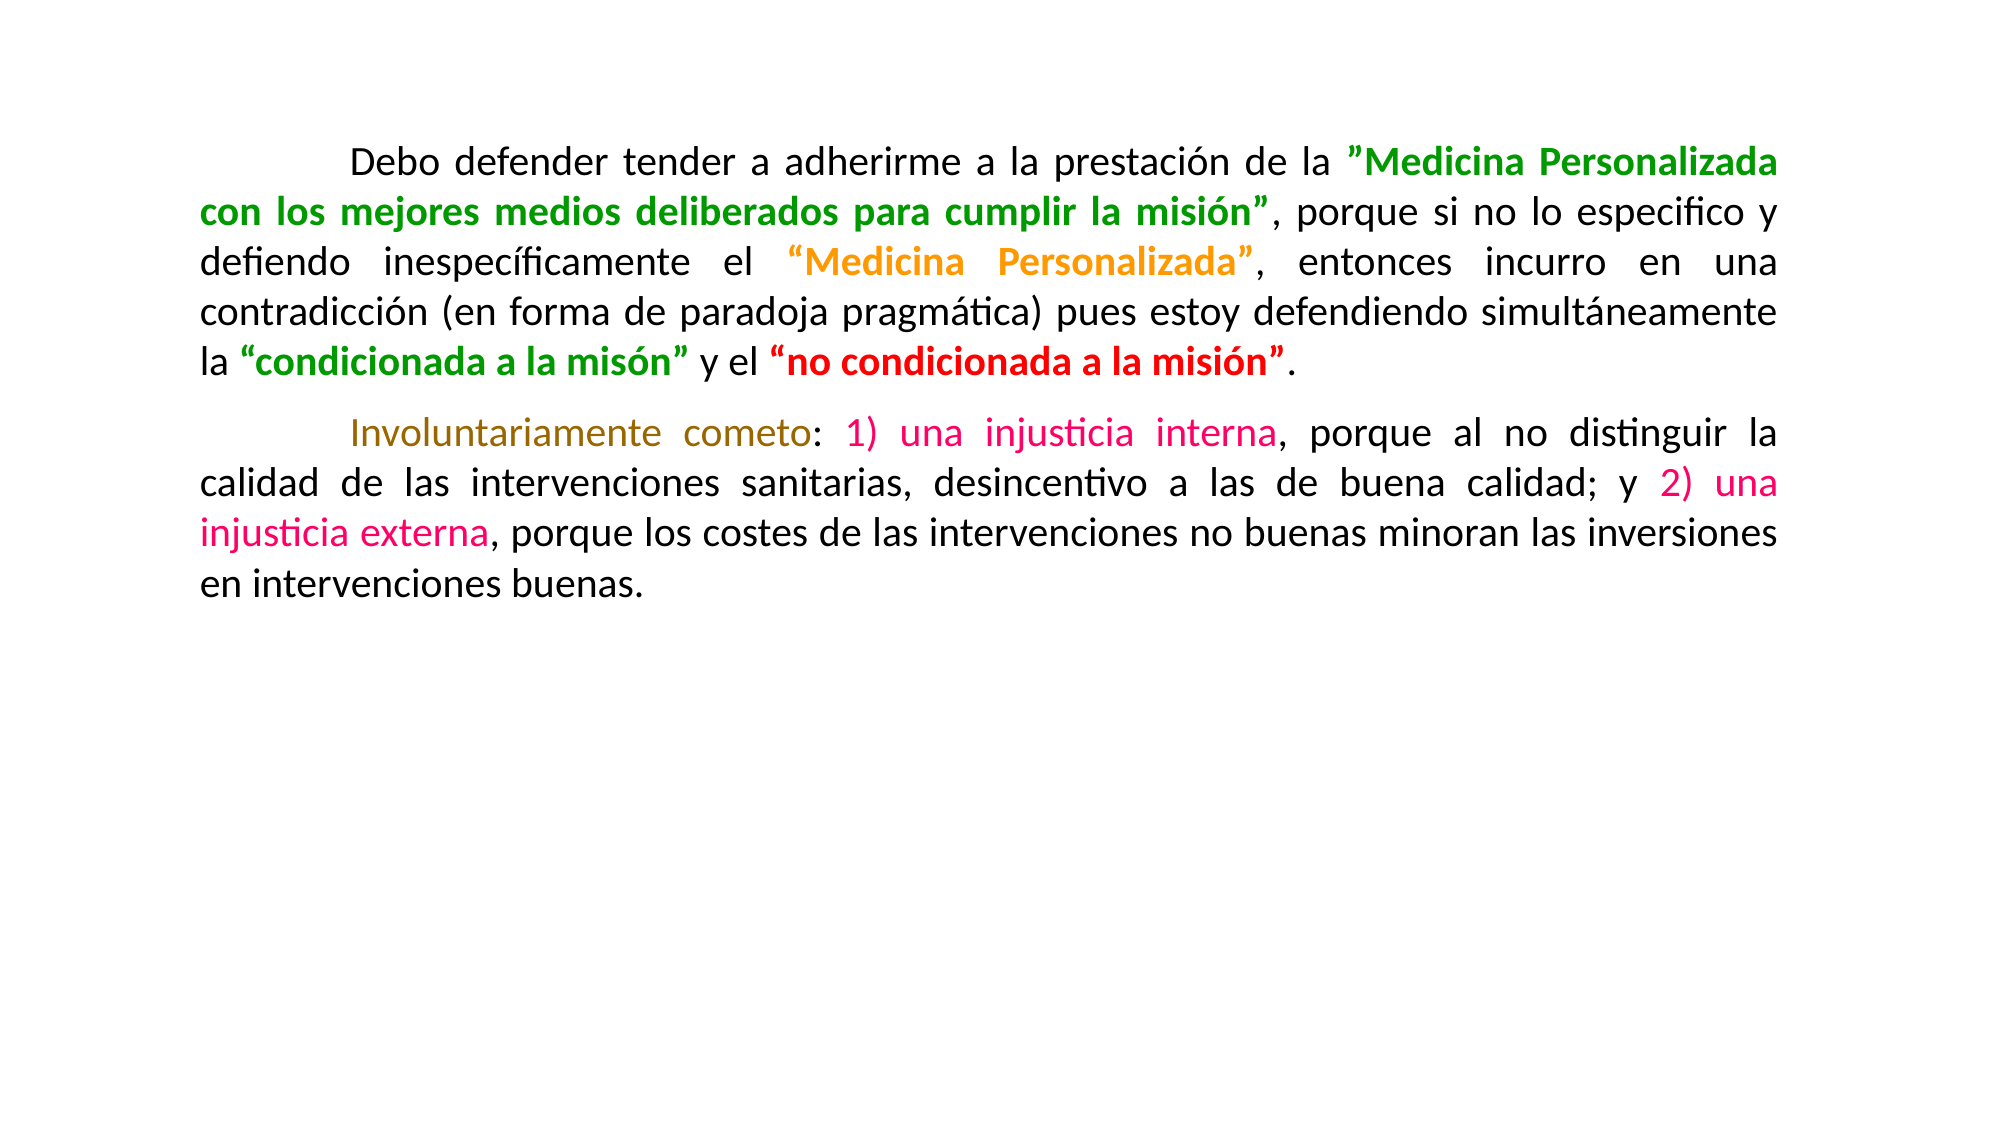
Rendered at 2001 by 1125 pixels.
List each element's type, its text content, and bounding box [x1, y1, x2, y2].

subtitle Debo defender tender a adherirme a la prestación de la ”Medicina Personalizada con los mejores medios deliberados para cumplir la misión”, porque si no lo especifico y defiendo inespecíficamente el “Medicina Personalizada”, entonces incurro en una contradicción (en forma de paradoja pragmática) pues estoy defendiendo simultáneamente la “condicionada a la misón” y el “no condicionada a la misión”. Involuntariamente cometo: 1) una injusticia interna, porque al no distinguir la calidad de las intervenciones sanitarias, desincentivo a las de buena calidad; y 2) una injusticia externa, porque los costes de las intervenciones no buenas minoran las inversiones en intervenciones buenas. [184, 126, 1794, 945]
